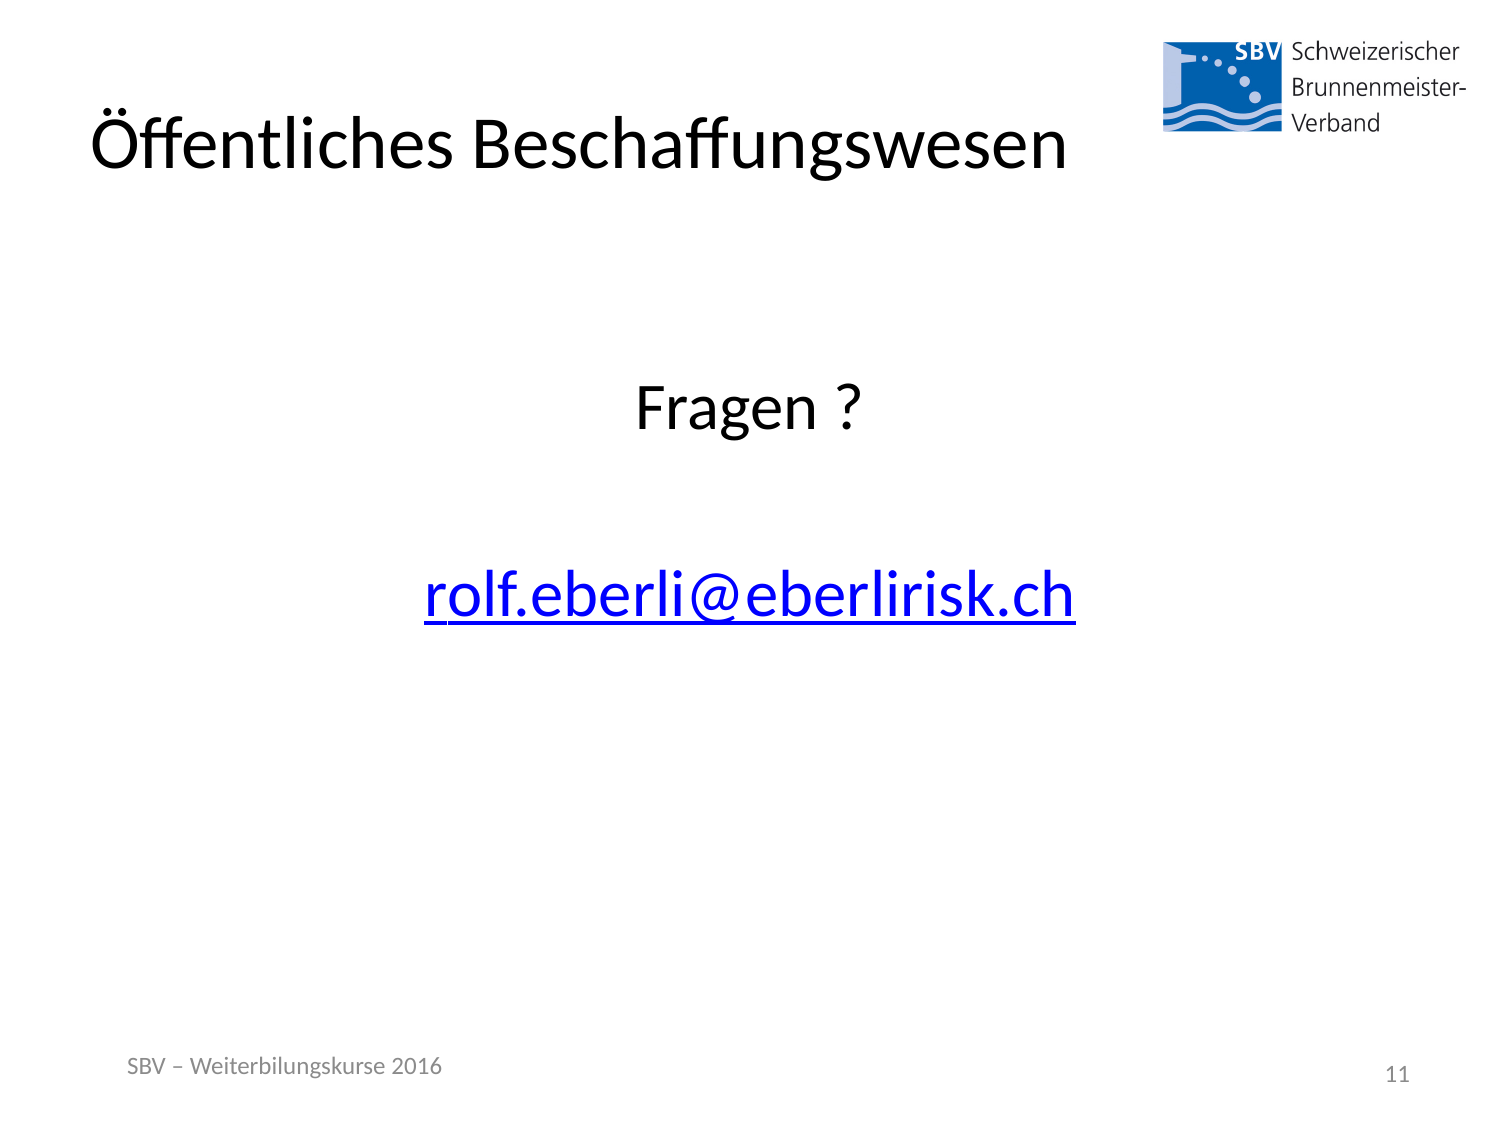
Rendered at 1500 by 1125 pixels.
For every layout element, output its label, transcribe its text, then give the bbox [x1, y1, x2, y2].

list Fragen ? rolf.eberli@eberlirisk.ch [75, 262, 1425, 1005]
slide_number SBV – Weiterbilungskurse 2016 [112, 1035, 463, 1095]
picture [1163, 35, 1471, 138]
title Öffentliches Beschaffungswesen [75, 45, 1425, 233]
slide_number 11 [1074, 1042, 1425, 1103]
